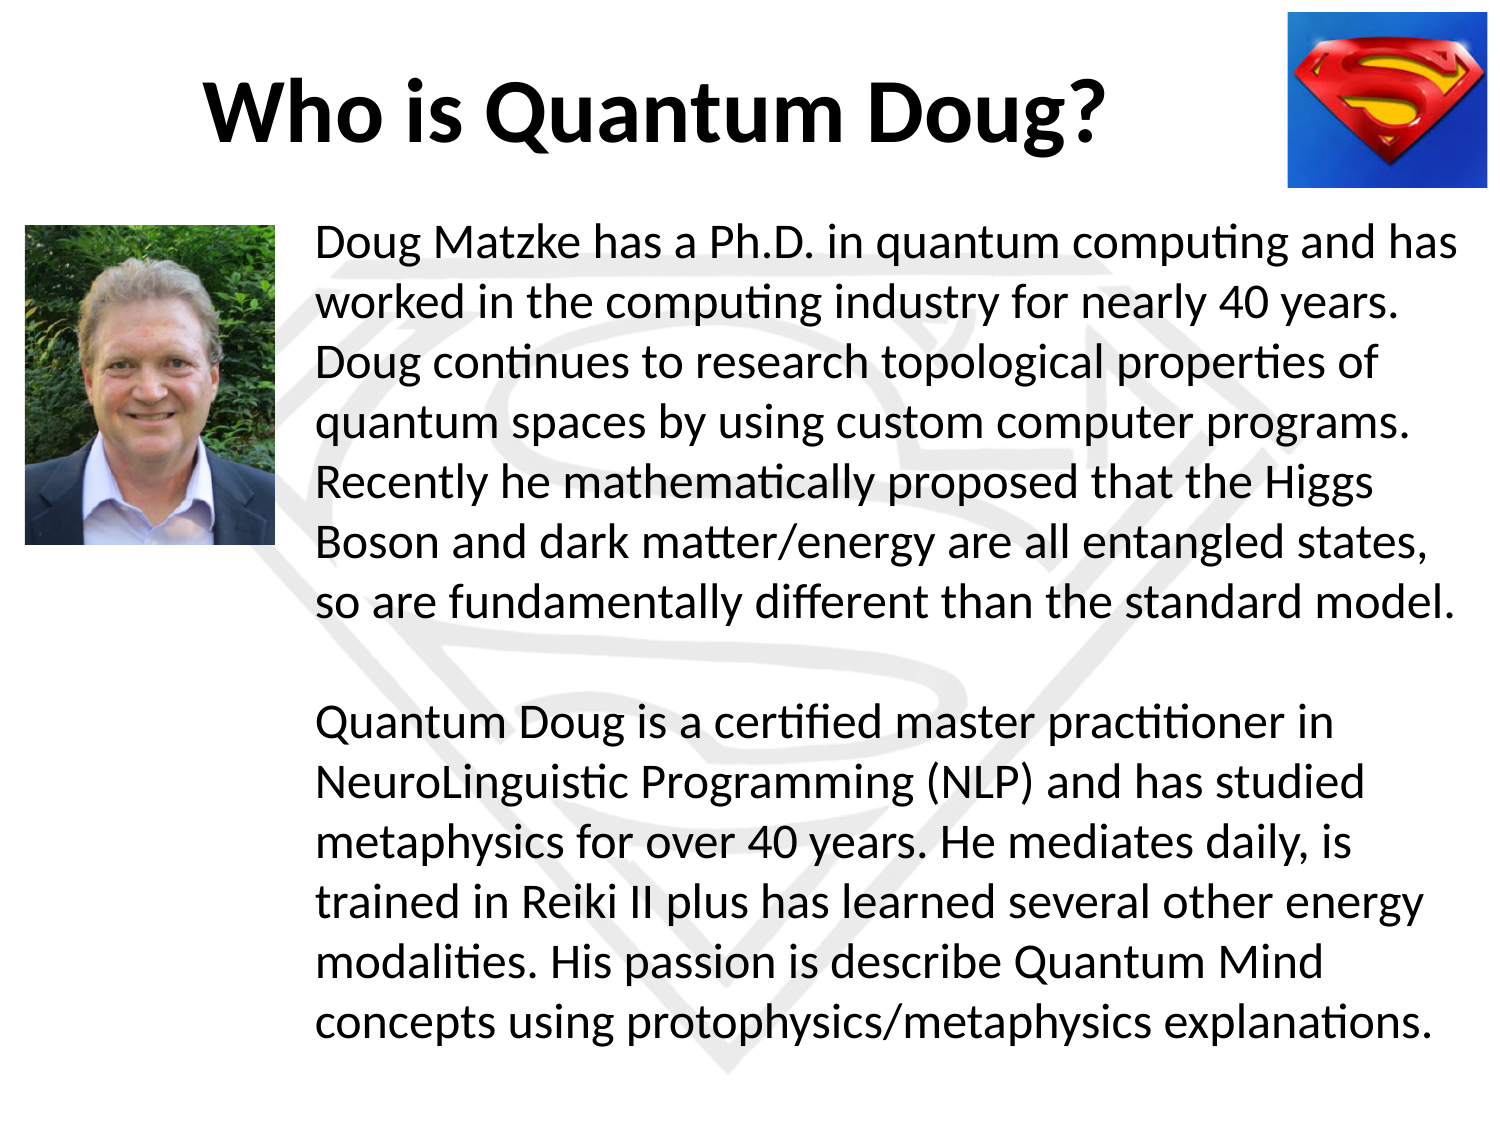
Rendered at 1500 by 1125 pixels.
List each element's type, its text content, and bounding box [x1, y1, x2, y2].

text_box Doug Matzke has a Ph.D. in quantum computing and has worked in the computing industry for nearly 40 years. Doug continues to research topological properties of quantum spaces by using custom computer programs. Recently he mathematically proposed that the Higgs Boson and dark matter/energy are all entangled states, so are fundamentally different than the standard model. Quantum Doug is a certified master practitioner in NeuroLinguistic Programming (NLP) and has studied metaphysics for over 40 years. He mediates daily, is trained in Reiki II plus has learned several other energy modalities. His passion is describe Quantum Mind concepts using protophysics/metaphysics explanations. [300, 201, 1475, 1056]
title Who is Quantum Doug? [62, 12, 1250, 200]
picture [24, 224, 276, 545]
picture [1287, 12, 1488, 188]
